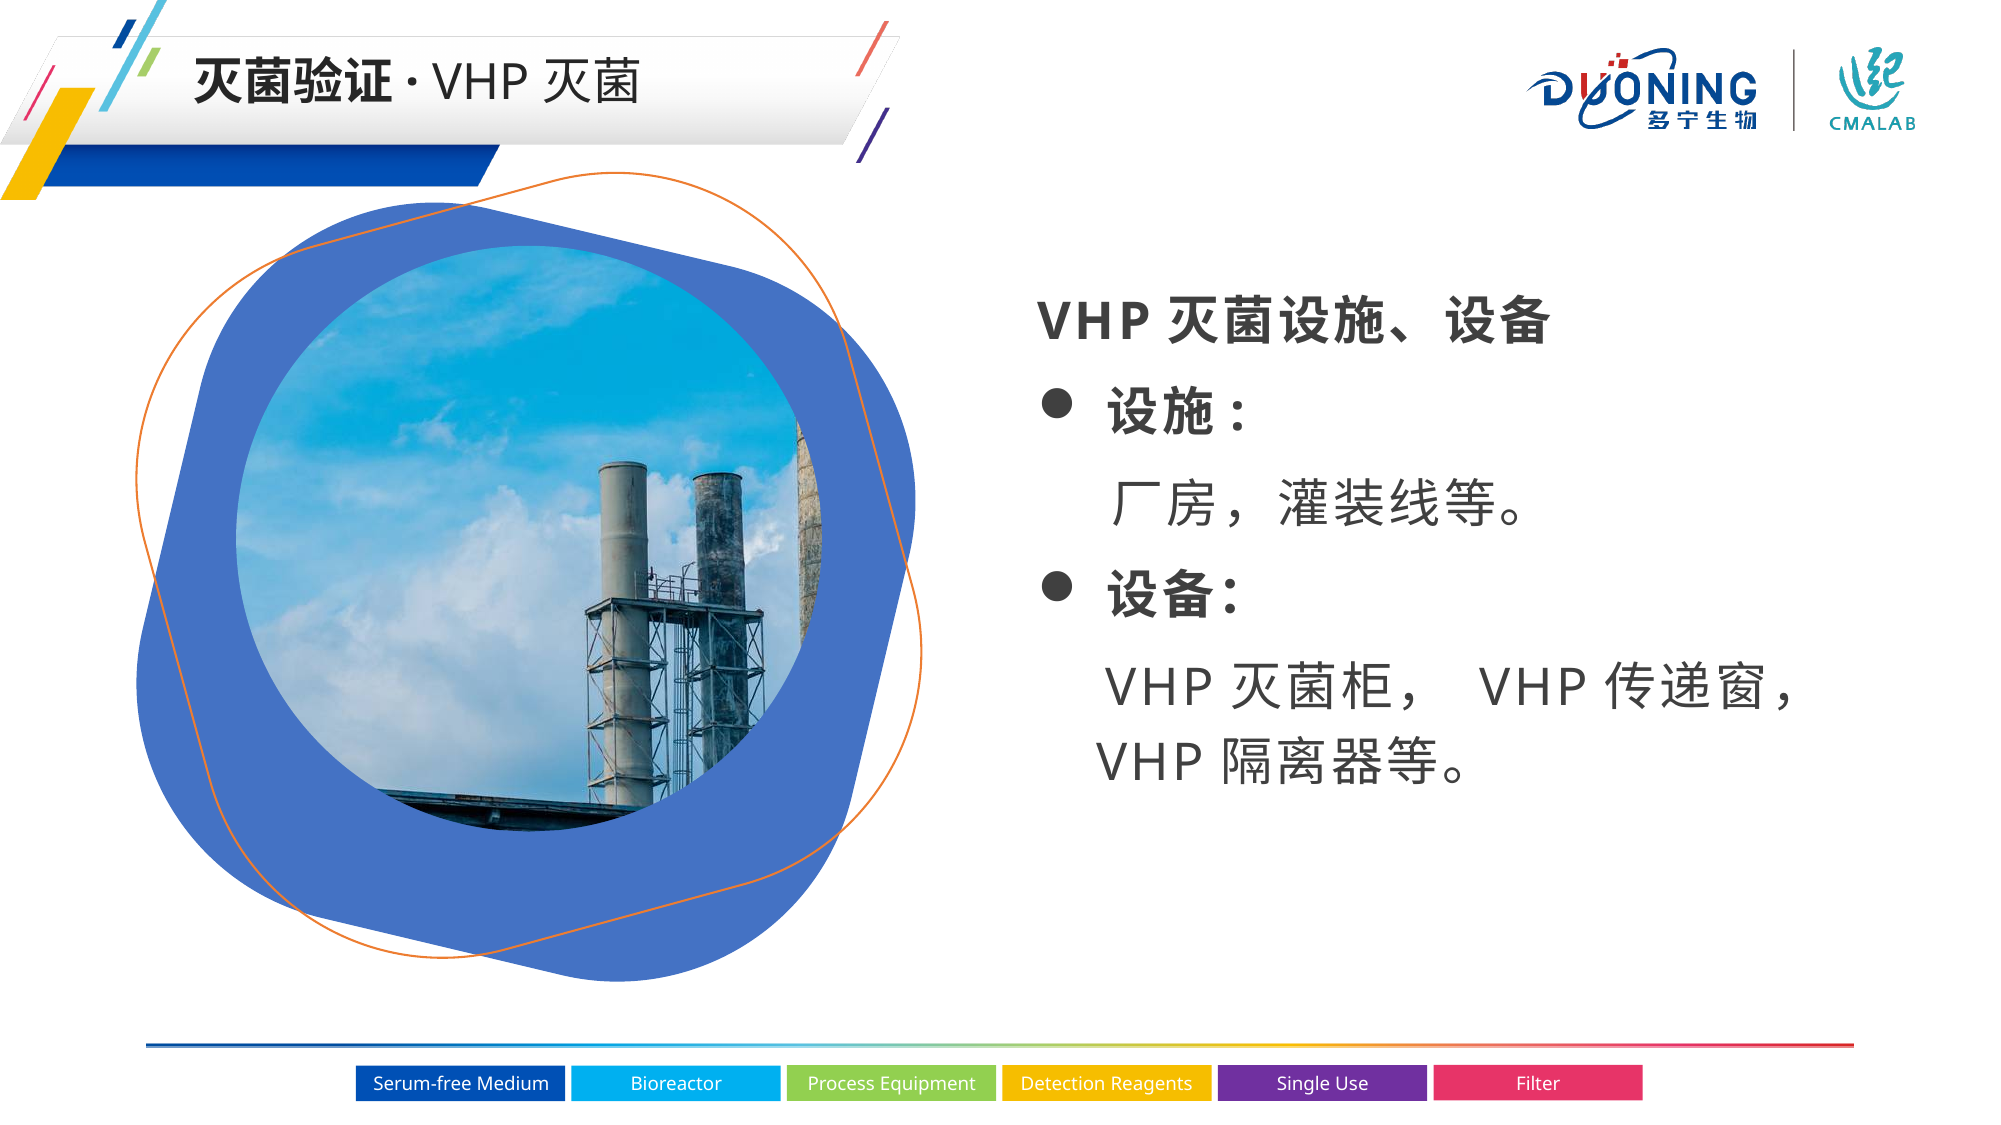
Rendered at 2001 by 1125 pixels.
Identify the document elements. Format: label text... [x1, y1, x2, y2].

picture [146, 1043, 1854, 1048]
picture [1526, 47, 1915, 131]
text_box [314, 171, 789, 245]
picture [236, 245, 822, 832]
picture [0, 0, 900, 200]
text_box [135, 282, 923, 959]
text_box [480, 833, 842, 983]
text_box [841, 325, 917, 565]
text_box 灭菌验证· VHP灭菌 [178, 42, 1142, 118]
text_box VHP灭菌设施、设备 设施: 厂房，灌装线等。 设备： VHP灭菌柜， VHP传递窗， VHP隔离器等。 [1027, 270, 1868, 861]
text_box [135, 580, 299, 913]
text_box [296, 201, 465, 245]
